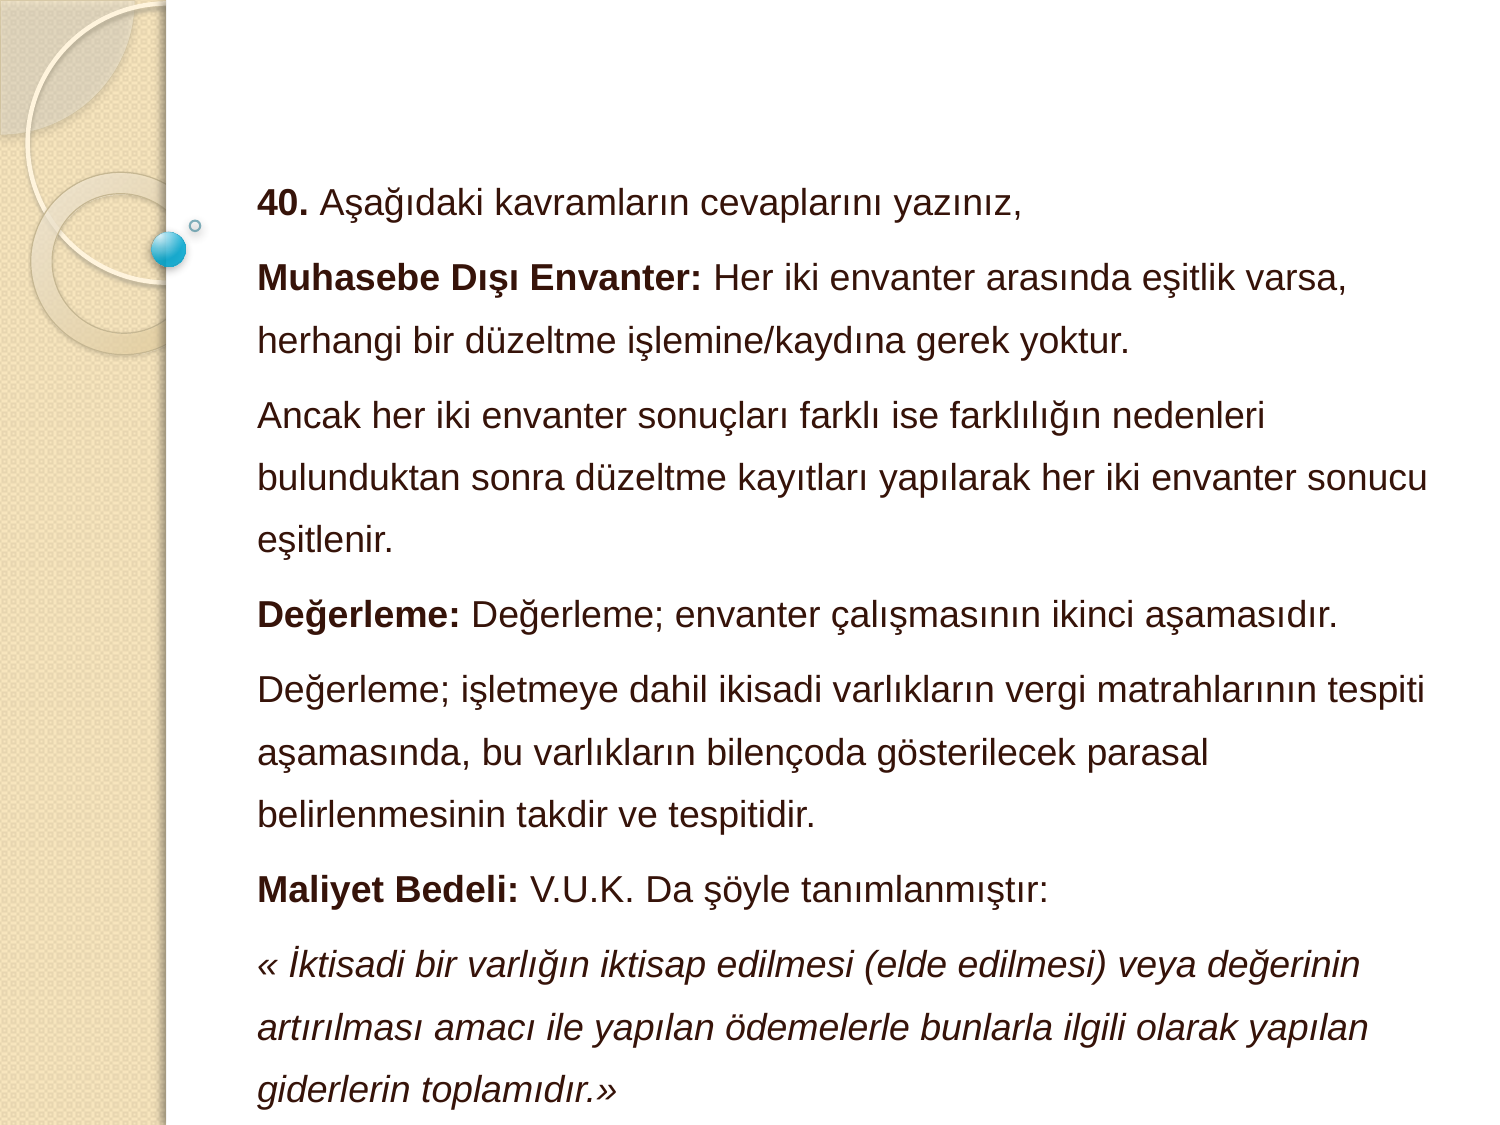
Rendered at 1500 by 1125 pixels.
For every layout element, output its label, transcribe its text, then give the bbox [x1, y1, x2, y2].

subtitle 40. Aşağıdaki kavramların cevaplarını yazınız, Muhasebe Dışı Envanter: Her iki envanter arasında eşitlik varsa, herhangi bir düzeltme işlemine/kaydına gerek yoktur. Ancak her iki envanter sonuçları farklı ise farklılığın nedenleri bulunduktan sonra düzeltme kayıtları yapılarak her iki envanter sonucu eşitlenir. Değerleme: Değerleme; envanter çalışmasının ikinci aşamasıdır. Değerleme; işletmeye dahil ikisadi varlıkların vergi matrahlarının tespiti aşamasında, bu varlıkların bilençoda gösterilecek parasal belirlenmesinin takdir ve tespitidir. Maliyet Bedeli: V.U.K. Da şöyle tanımlanmıştır: « İktisadi bir varlığın iktisap edilmesi (elde edilmesi) veya değerinin artırılması amacı ile yapılan ödemelerle bunlarla ilgili olarak yapılan giderlerin toplamıdır.» [230, 78, 1471, 1094]
